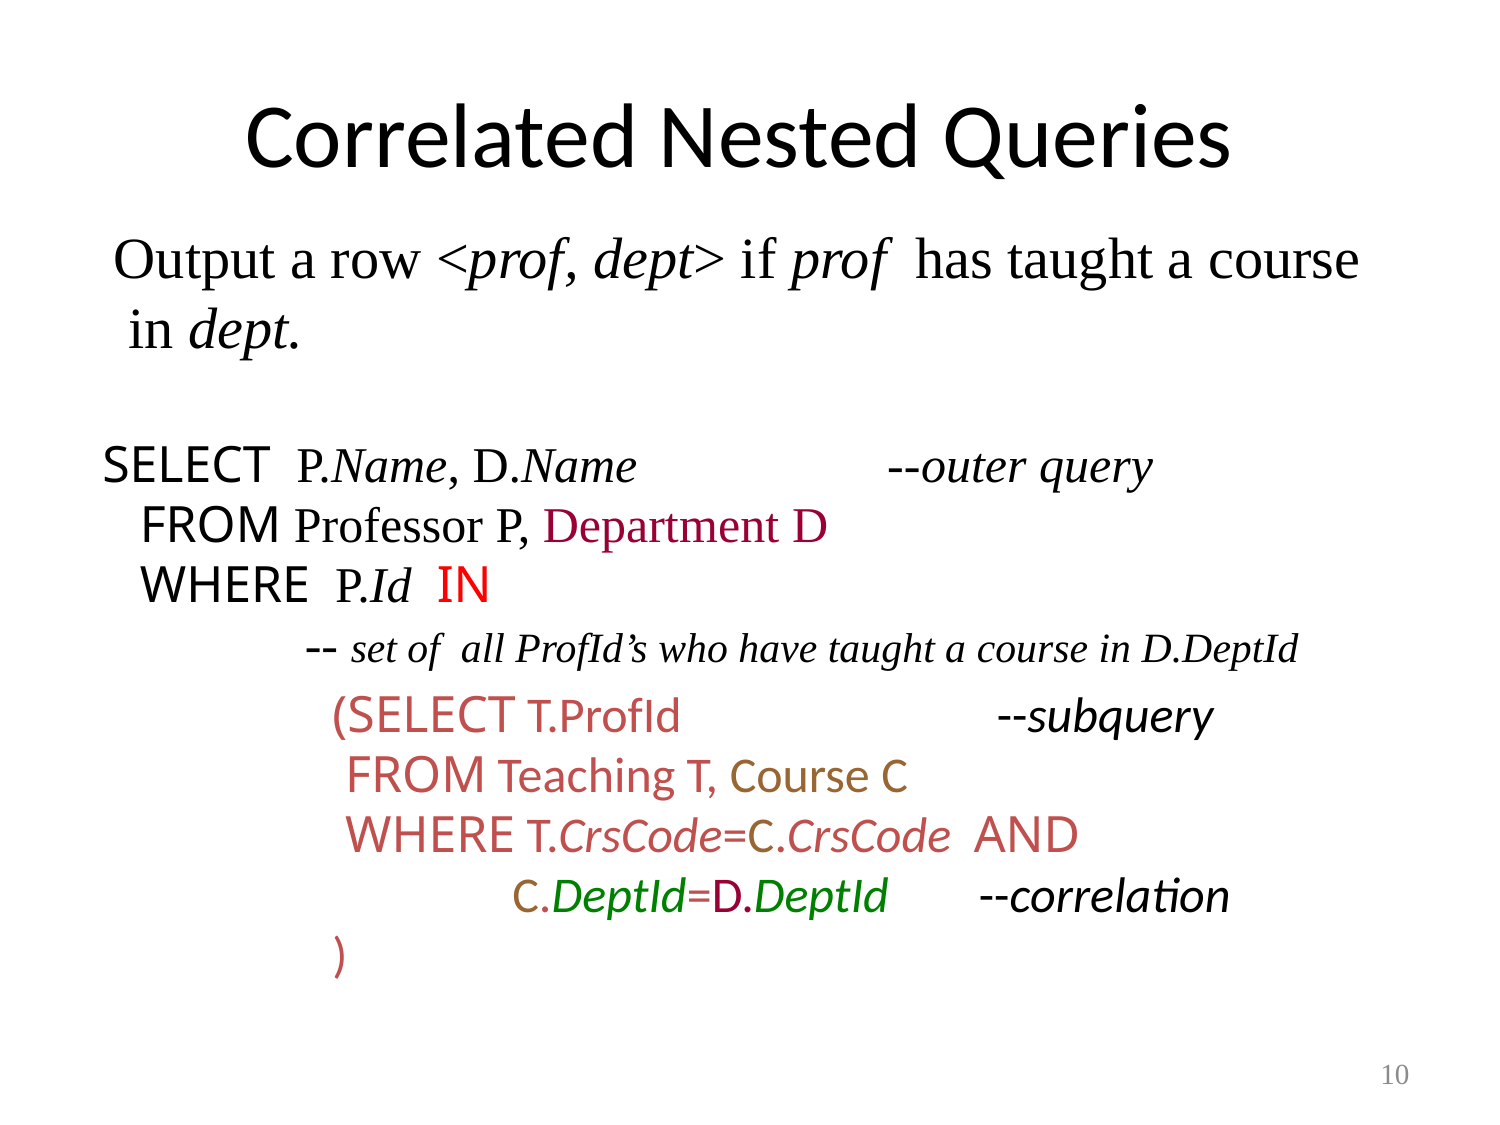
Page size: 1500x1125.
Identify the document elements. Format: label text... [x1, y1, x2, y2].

title Correlated Nested Queries [112, 37, 1388, 212]
text_box Output a row <prof, dept> if prof has taught a course in dept. [99, 212, 1450, 368]
text_box (SELECT T.ProfId --subquery FROM Teaching T, Course C WHERE T.CrsCode=C.CrsCode AND C.DeptId=D.DeptId --correlation ) [317, 680, 1246, 990]
slide_number 10 [1074, 1042, 1425, 1103]
text_box SELECT P.Name, D.Name --outer query FROM Professor P, Department D WHERE P.Id IN -- set of all ProfId’s who have taught a course in D.DeptId [87, 424, 1463, 680]
